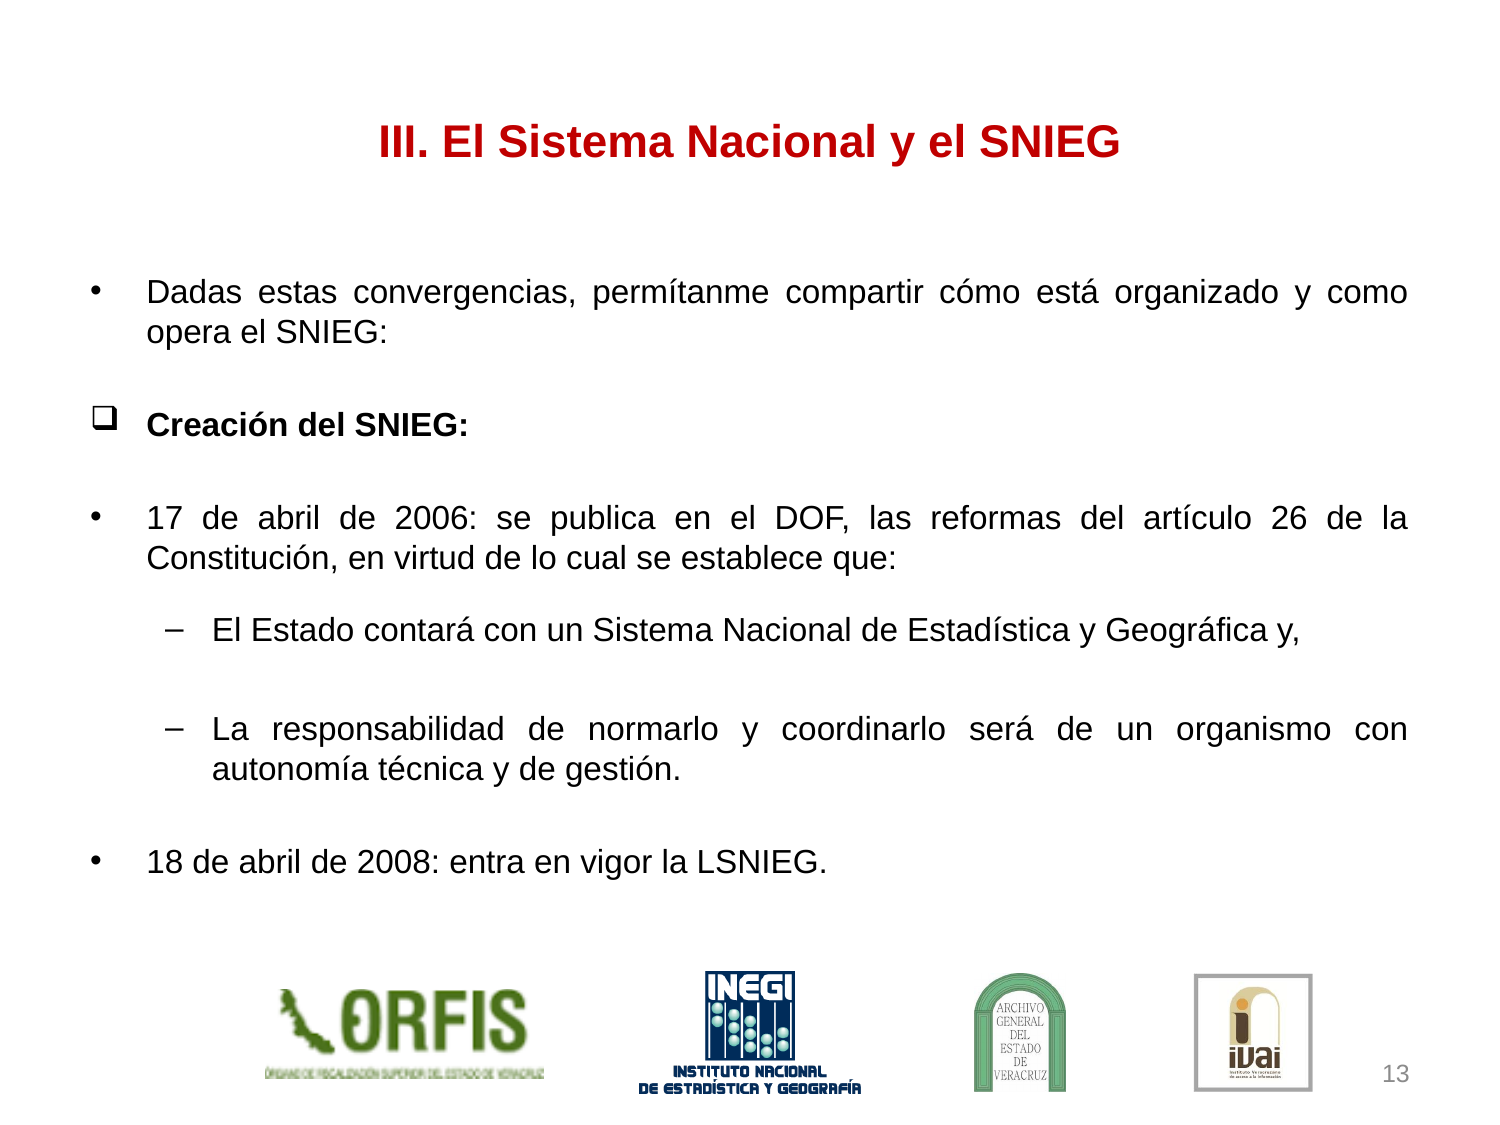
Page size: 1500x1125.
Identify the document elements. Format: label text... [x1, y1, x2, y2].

picture [265, 989, 544, 1079]
slide_number 13 [1074, 1042, 1425, 1103]
list Dadas estas convergencias, permítanme compartir cómo está organizado y como opera el SNIEG: Creación del SNIEG: 17 de abril de 2006: se publica en el DOF, las reformas del artículo 26 de la Constitución, en virtud de lo cual se establece que: El Estado contará con un Sistema Nacional de Estadística y Geográfica y, La responsabilidad de normarlo y coordinarlo será de un organismo con autonomía técnica y de gestión. 18 de abril de 2008: entra en vigor la LSNIEG. [75, 262, 1425, 953]
picture [1193, 973, 1313, 1092]
picture [973, 973, 1066, 1092]
title III. El Sistema Nacional y el SNIEG [75, 45, 1425, 233]
picture [639, 971, 861, 1094]
